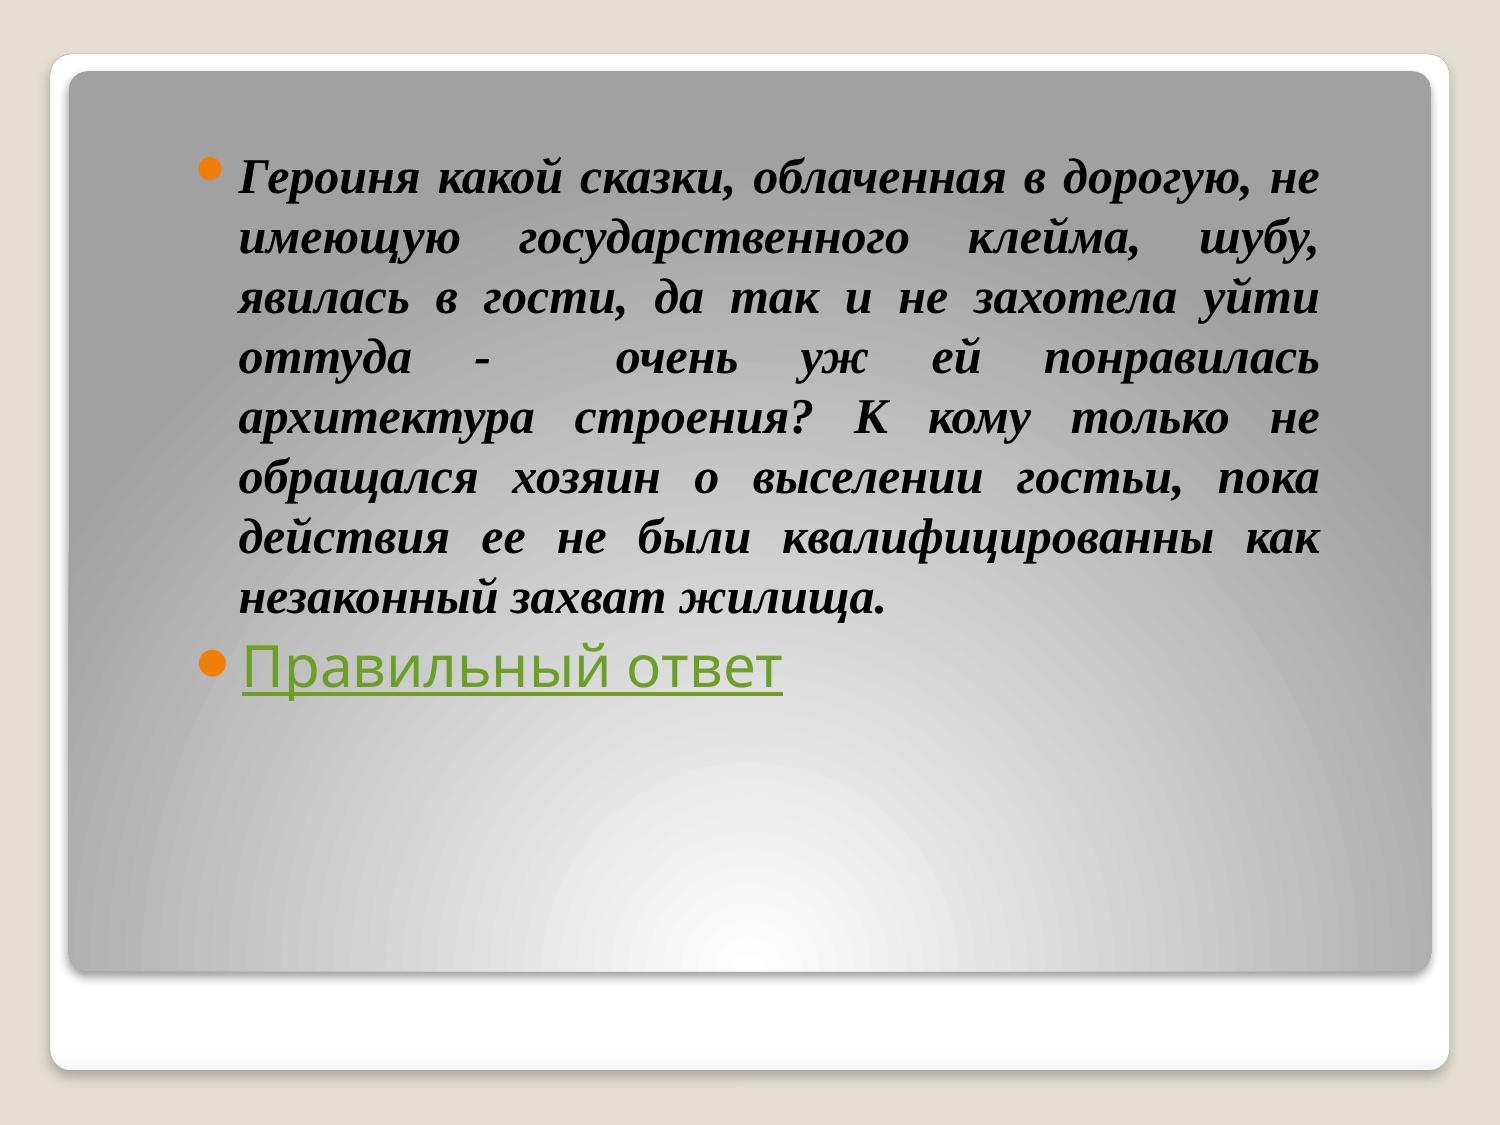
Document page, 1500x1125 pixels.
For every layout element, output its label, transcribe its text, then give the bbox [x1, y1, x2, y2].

list Героиня какой сказки, облаченная в дорогую, не имеющую государственного клейма, шубу, явилась в гости, да так и не захотела уйти оттуда - очень уж ей понравилась архитектура строения? К кому только не обращался хозяин о выселении гостьи, пока действия ее не были квалифицированны как незаконный захват жилища. Правильный ответ [165, 128, 1335, 990]
